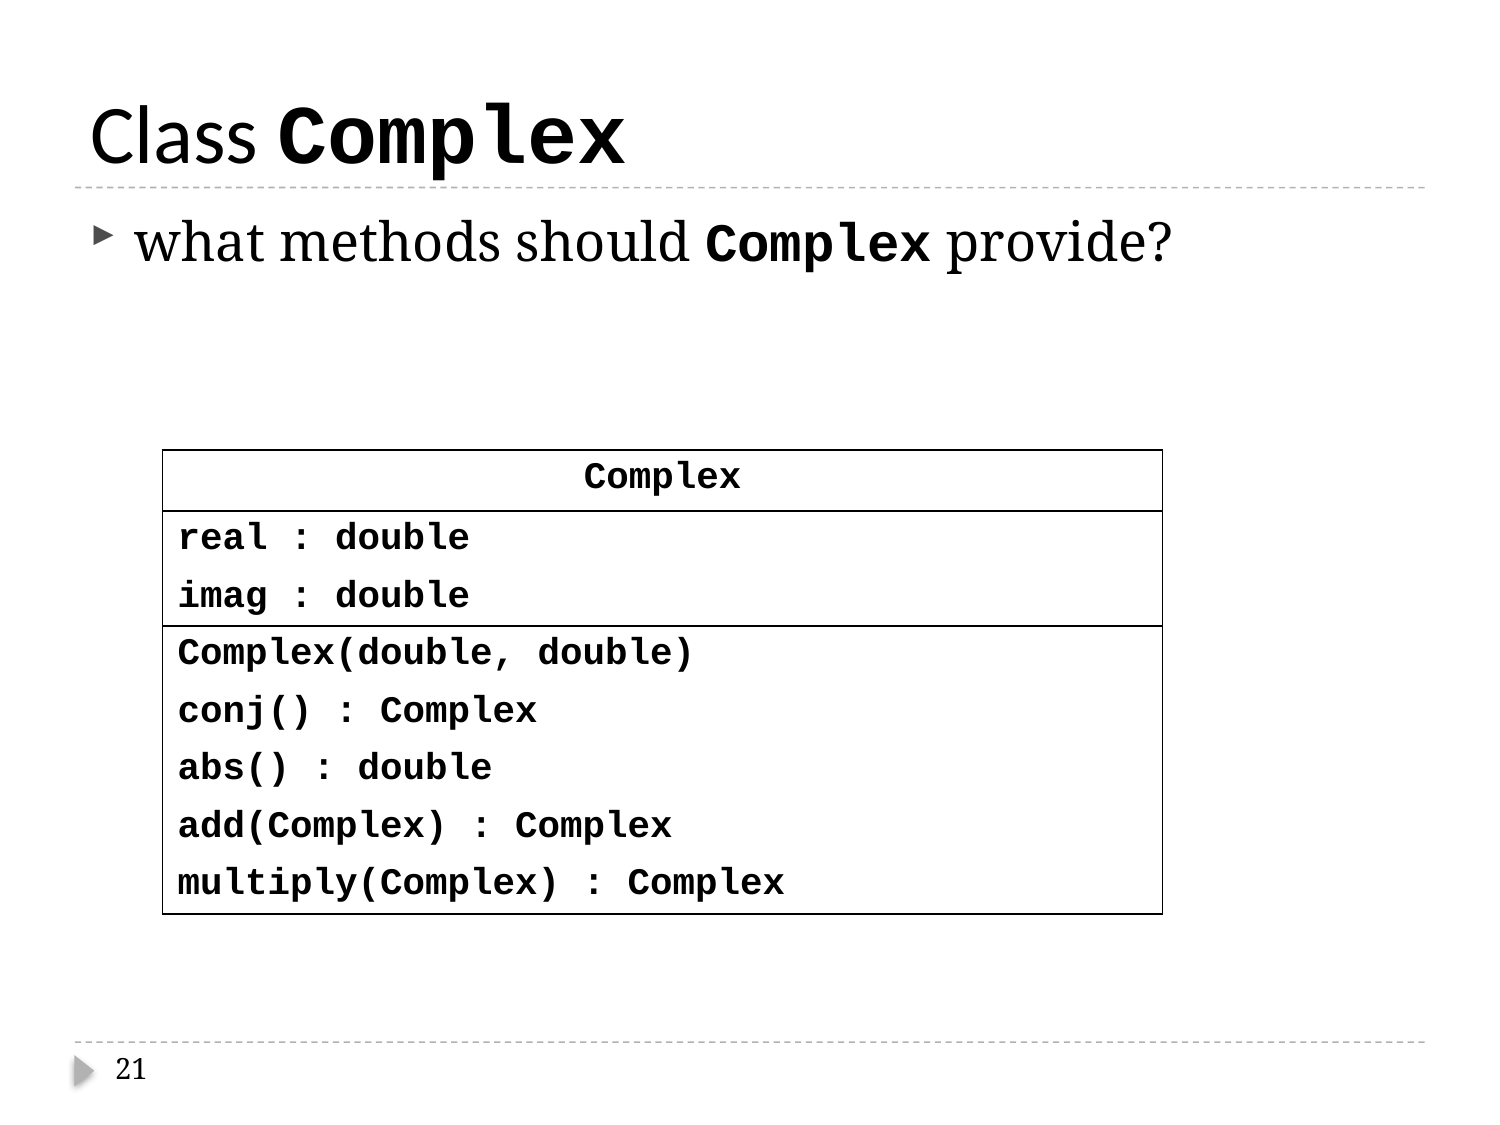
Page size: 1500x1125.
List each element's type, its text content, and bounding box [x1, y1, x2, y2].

table_cell real : double [163, 512, 1162, 568]
list what methods should Complex provide? [74, 199, 1426, 1011]
slide_number 21 [100, 1042, 426, 1103]
table_cell imag : double [163, 568, 1162, 625]
table_header Complex [163, 451, 1162, 510]
table_cell multiply(Complex) : Complex [163, 856, 1162, 913]
table_cell abs() : double [163, 741, 1162, 799]
table_cell Complex(double, double) [163, 627, 1162, 684]
table_cell add(Complex) : Complex [163, 799, 1162, 856]
table_cell conj() : Complex [163, 684, 1162, 741]
title Class Complex [74, 24, 1426, 188]
